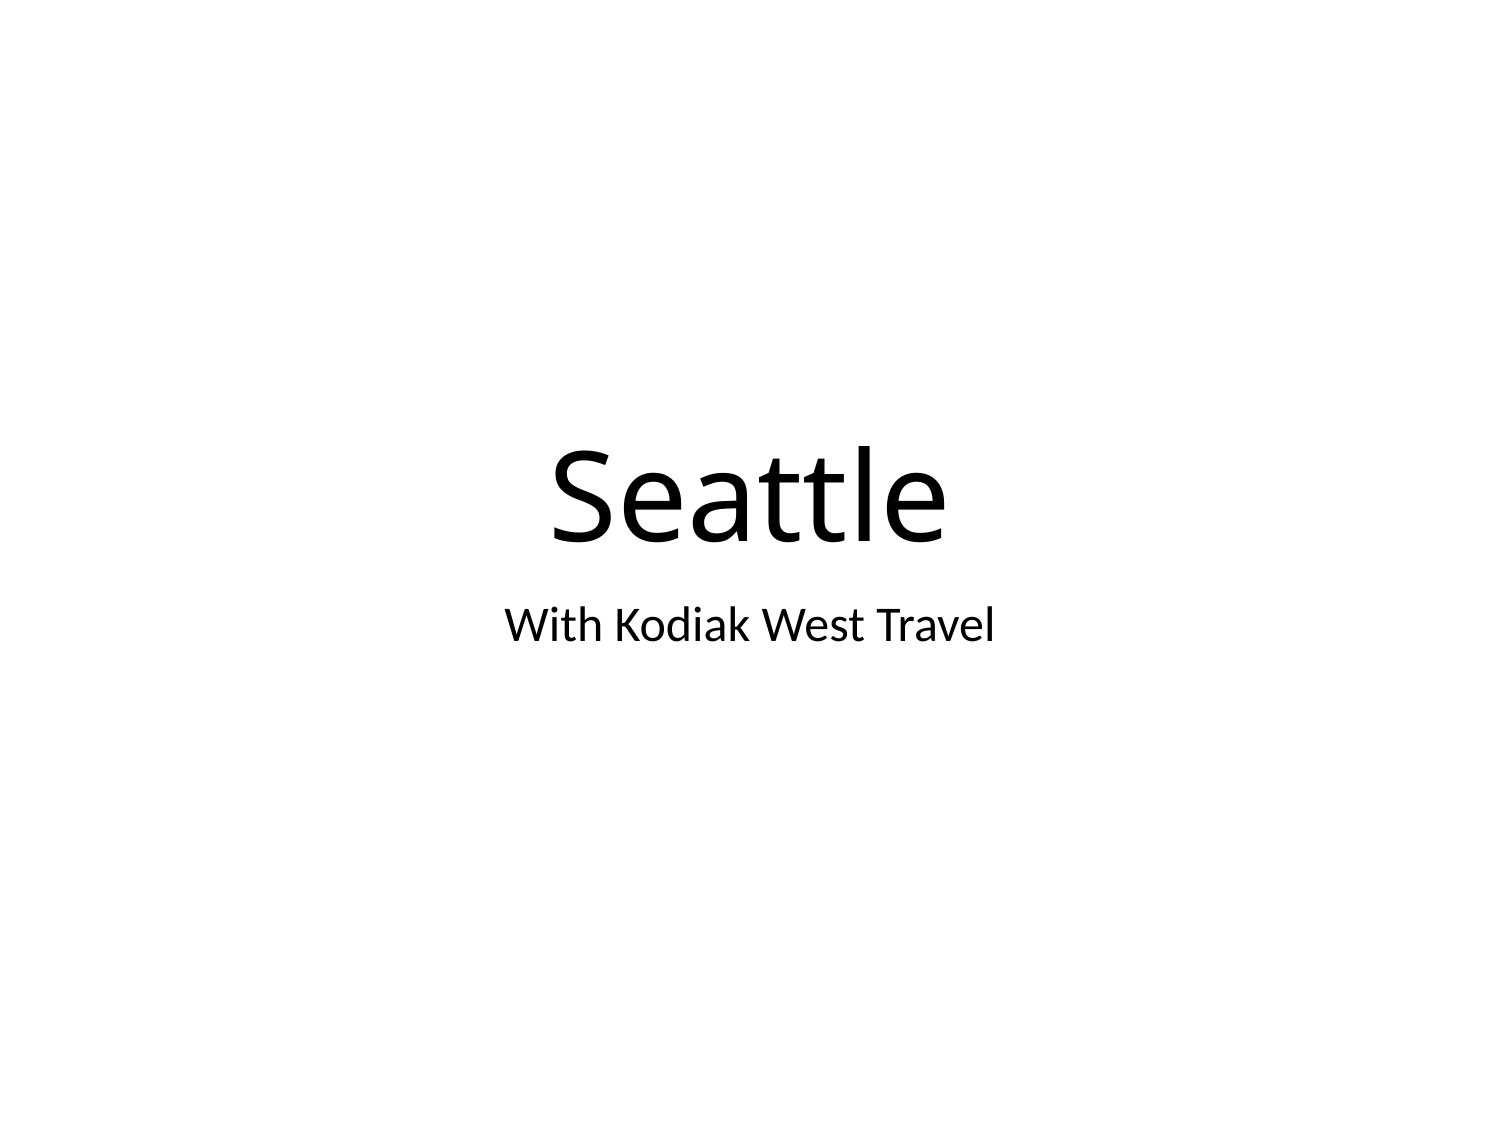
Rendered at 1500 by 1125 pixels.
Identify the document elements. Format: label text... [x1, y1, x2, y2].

title Seattle [112, 184, 1388, 576]
subtitle With Kodiak West Travel [187, 590, 1313, 863]
